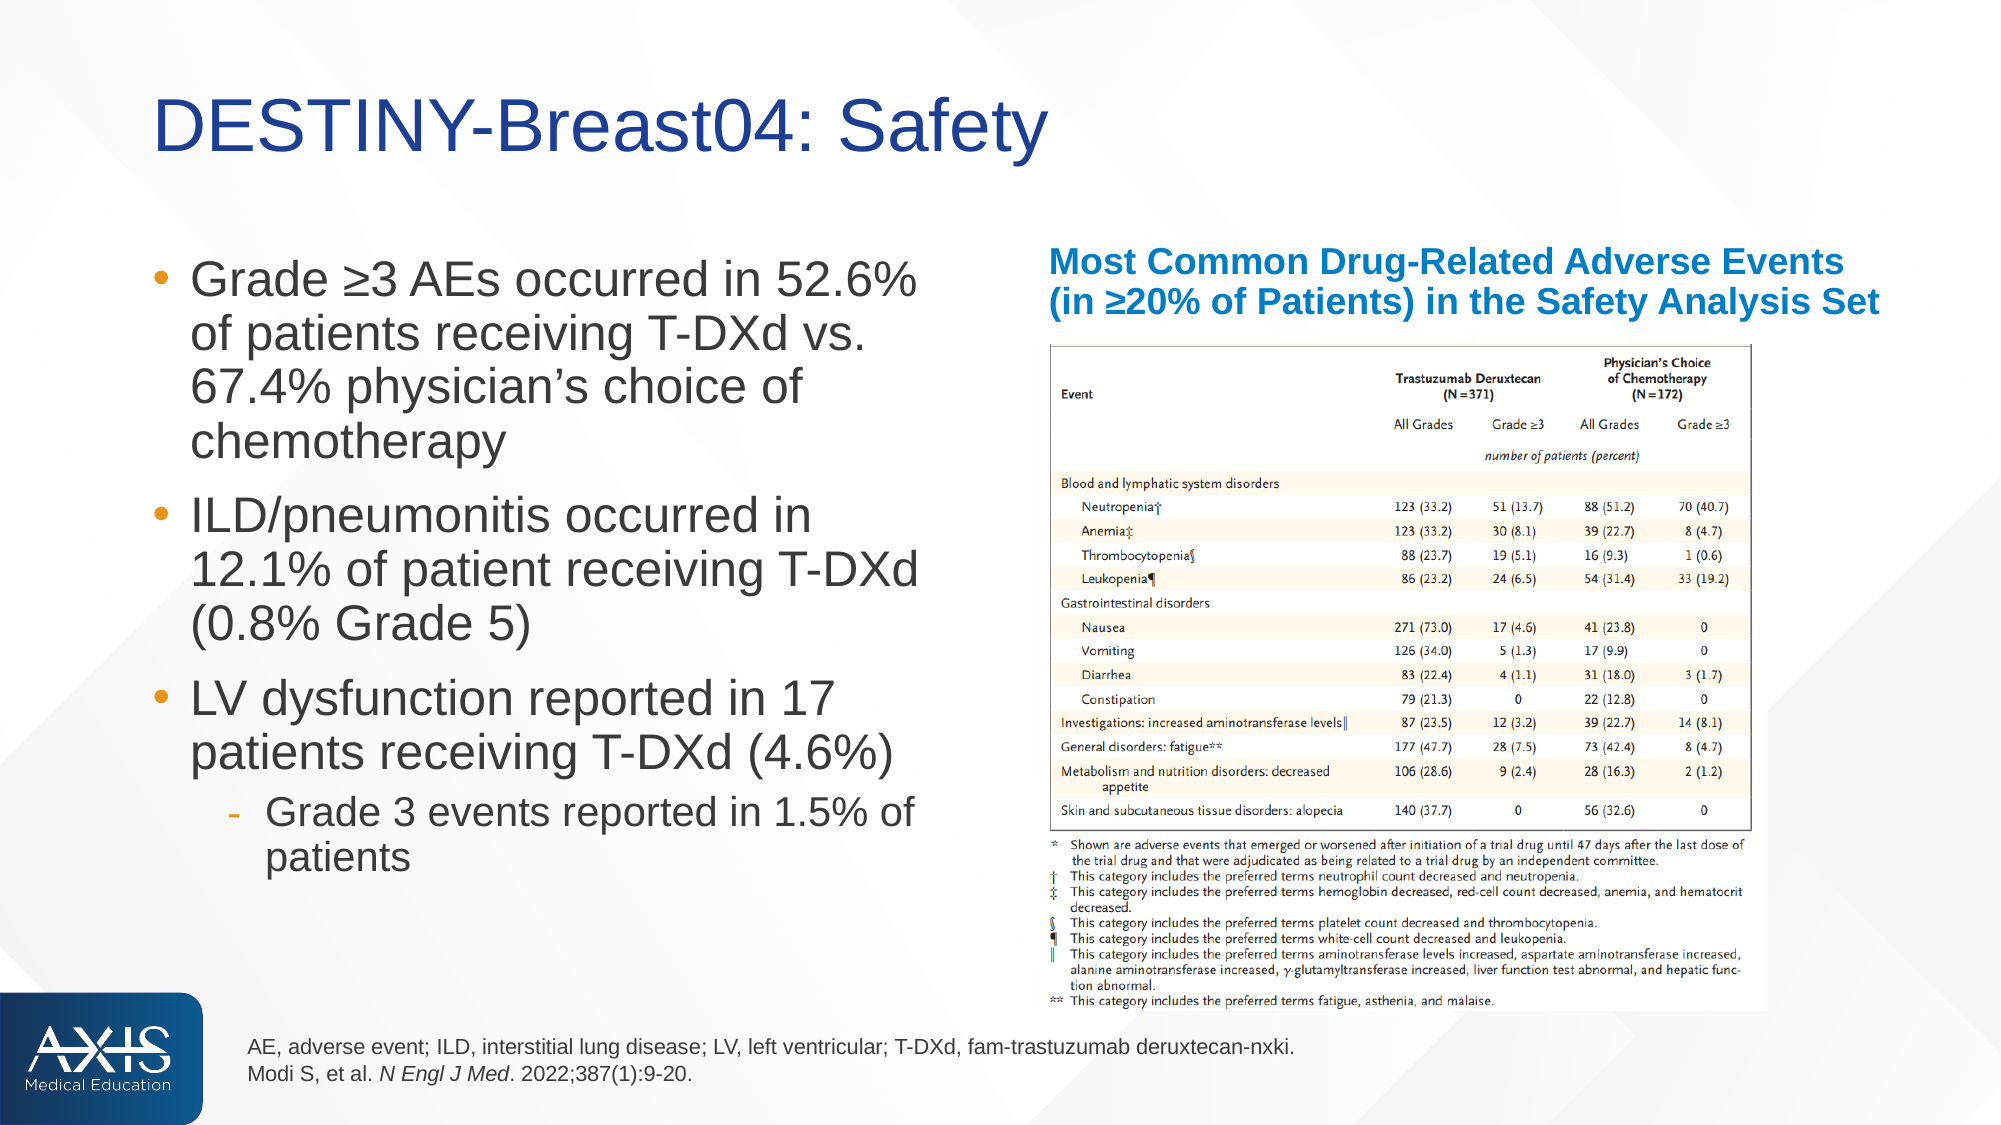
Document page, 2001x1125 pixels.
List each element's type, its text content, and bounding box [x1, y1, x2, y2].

picture [24, 1001, 174, 1117]
list Most Common Drug-Related Adverse Events (in ≥20% of Patients) in the Safety Analysis Set [1033, 173, 1950, 331]
title DESTINY-Breast04: Safety [137, 59, 1863, 196]
footer AE, adverse event; ILD, interstitial lung disease; LV, left ventricular; T-DXd, fam-trastuzumab deruxtecan-nxki. Modi S, et al. N Engl J Med. 2022;387(1):9-20. [232, 993, 1980, 1125]
list Grade ≥3 AEs occurred in 52.6% of patients receiving T-DXd vs. 67.4% physician’s choice of chemotherapy ILD/pneumonitis occurred in 12.1% of patient receiving T-DXd (0.8% Grade 5) LV dysfunction reported in 17 patients receiving T-DXd (4.6%) Grade 3 events reported in 1.5% of patients [137, 245, 942, 985]
picture [1037, 344, 1768, 1011]
